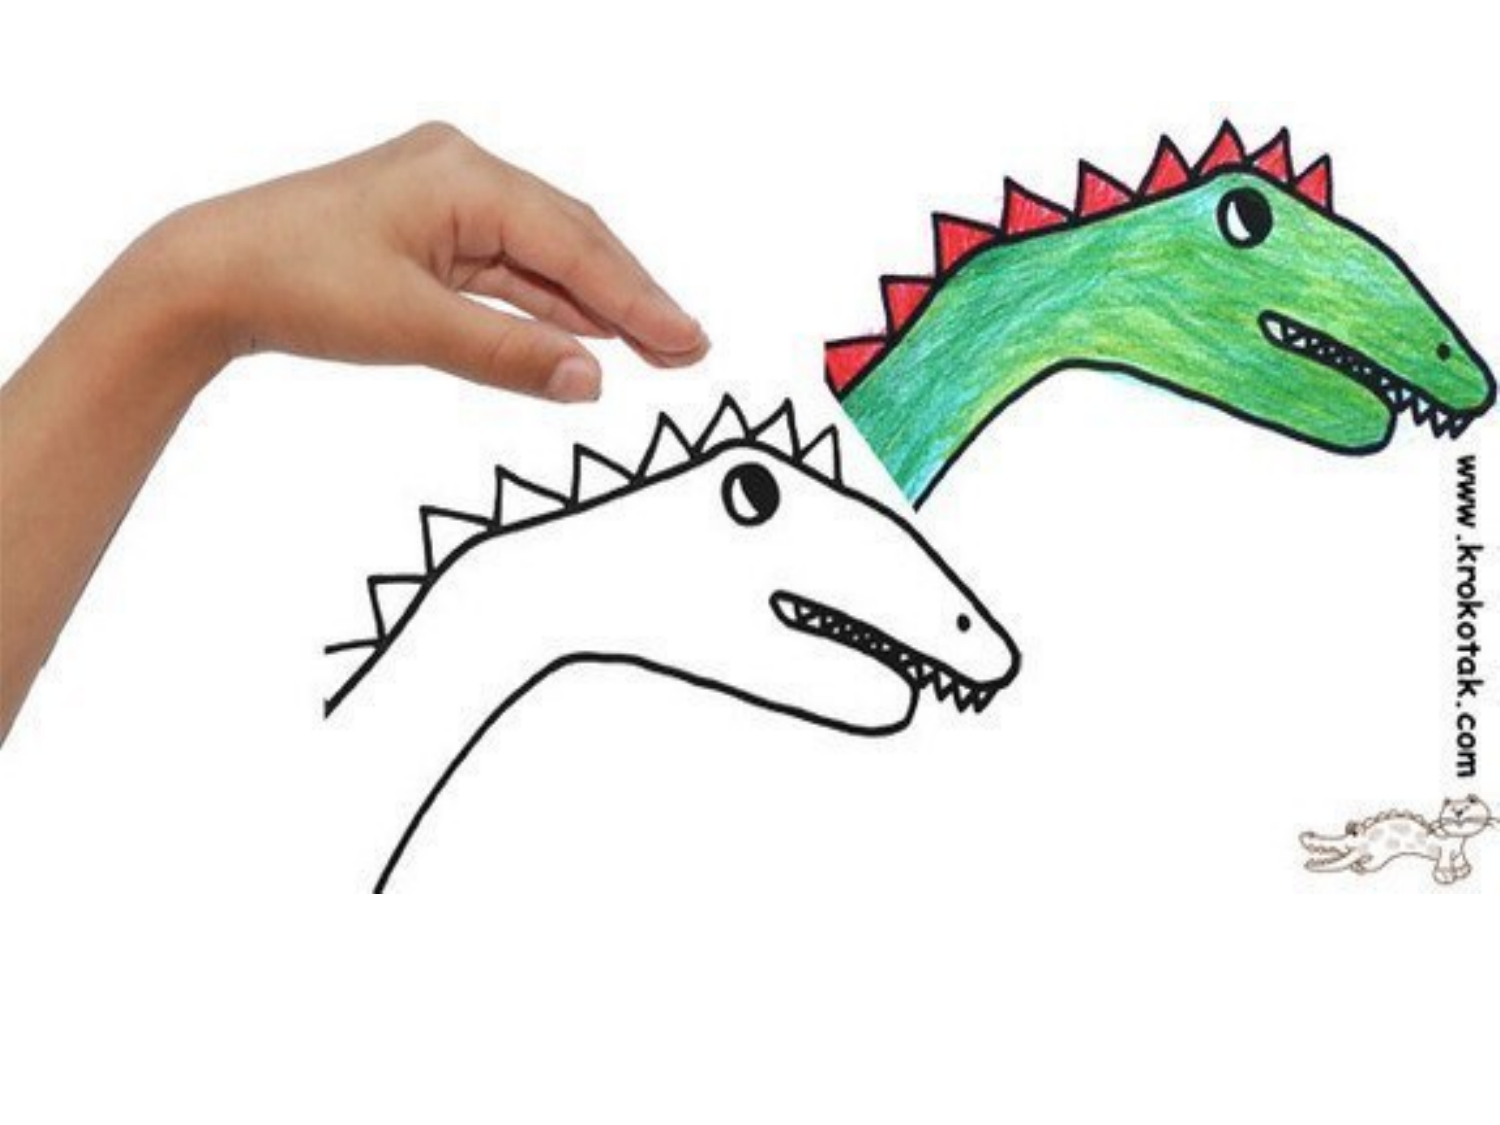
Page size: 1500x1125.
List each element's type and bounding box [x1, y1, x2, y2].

picture [0, 101, 1500, 894]
